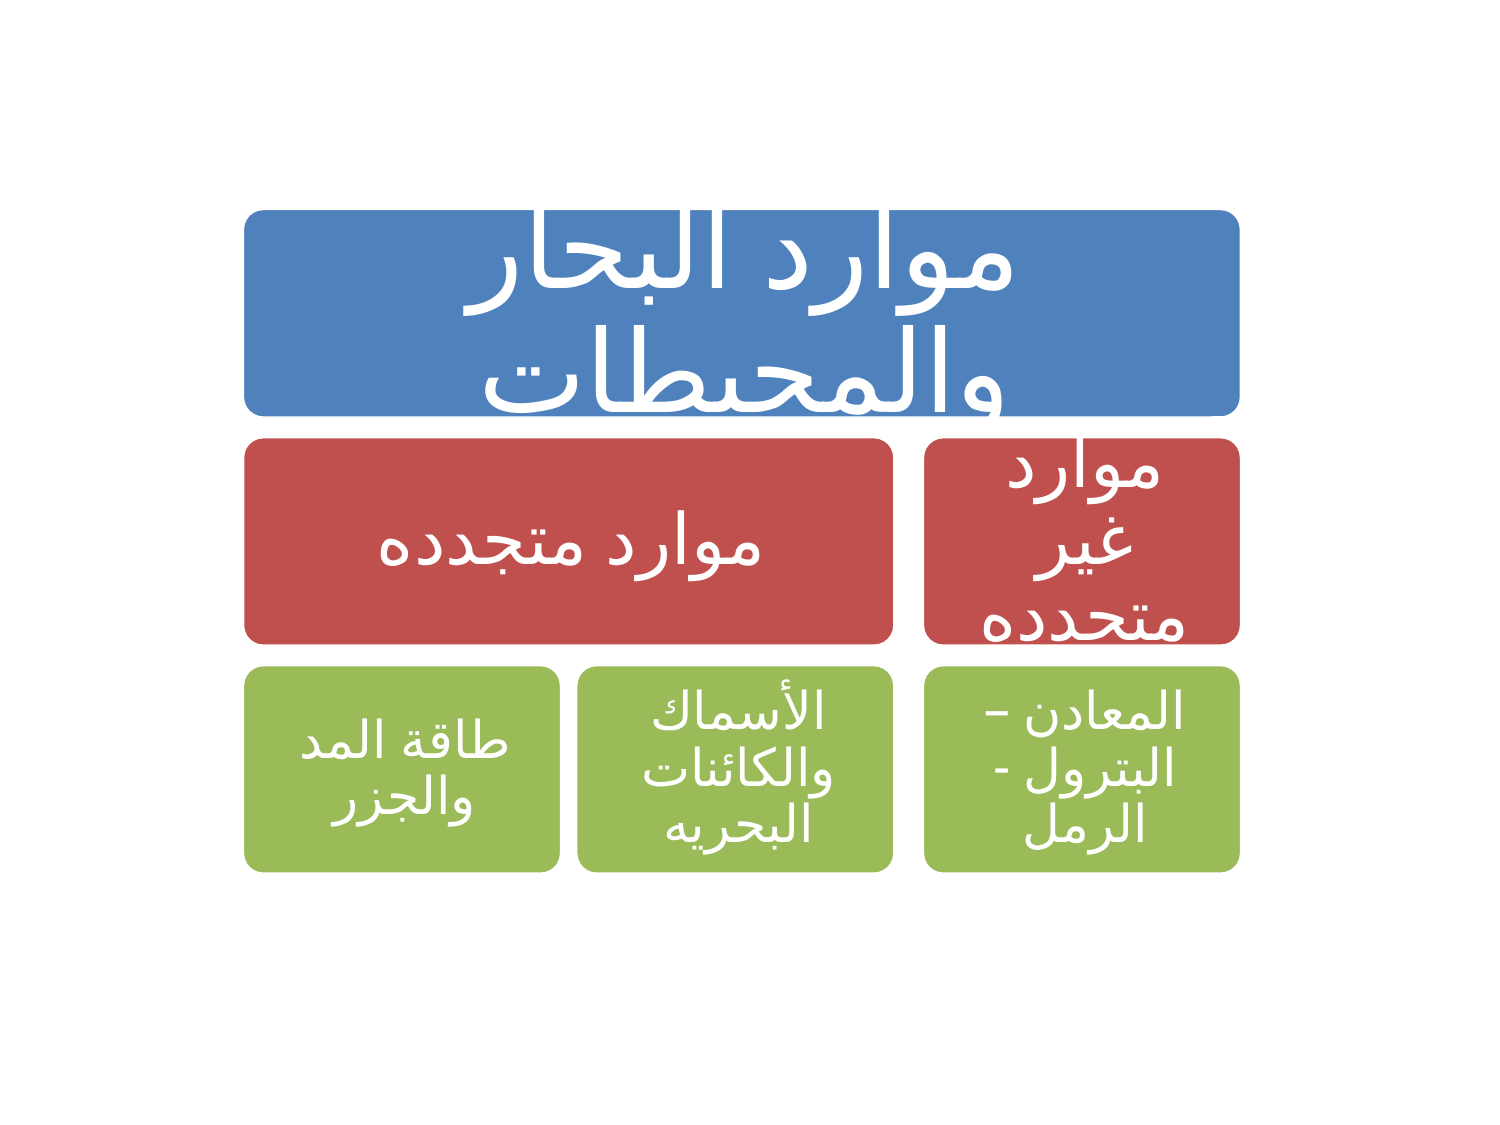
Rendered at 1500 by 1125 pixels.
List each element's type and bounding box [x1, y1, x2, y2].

text_box [241, 207, 1243, 875]
